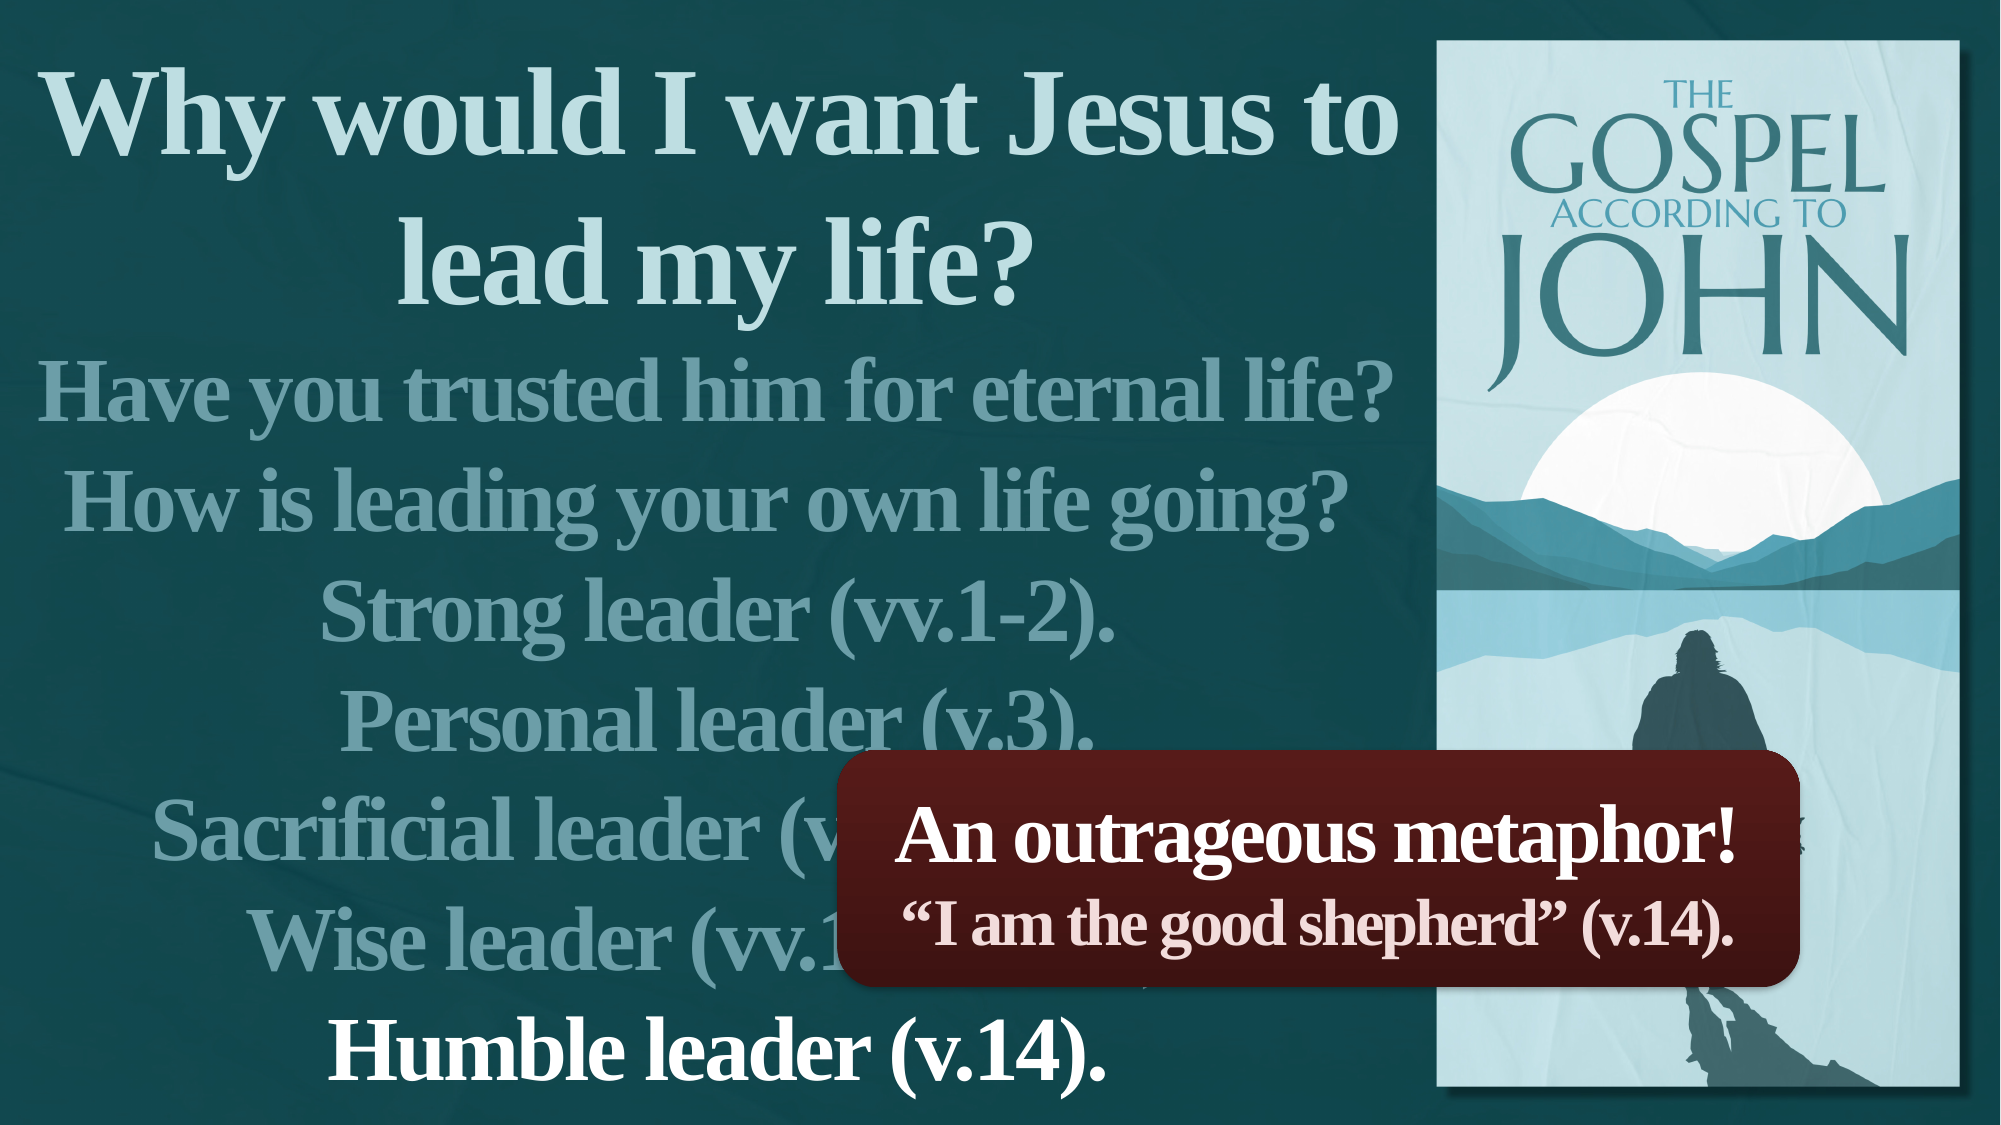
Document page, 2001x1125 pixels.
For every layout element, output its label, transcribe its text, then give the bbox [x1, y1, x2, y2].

text_box Why would I want Jesus to lead my life? Have you trusted him for eternal life? How is leading your own life going? Strong leader (vv.1-2). Personal leader (v.3). Sacrificial leader (vv.11, 15, 17). Wise leader (vv.14, 30-31). Humble leader (v.14). [11, 22, 1425, 1107]
picture [0, 0, 2001, 1125]
text_box An outrageous metaphor! “I am the good shepherd” (v.14). [835, 747, 1803, 990]
